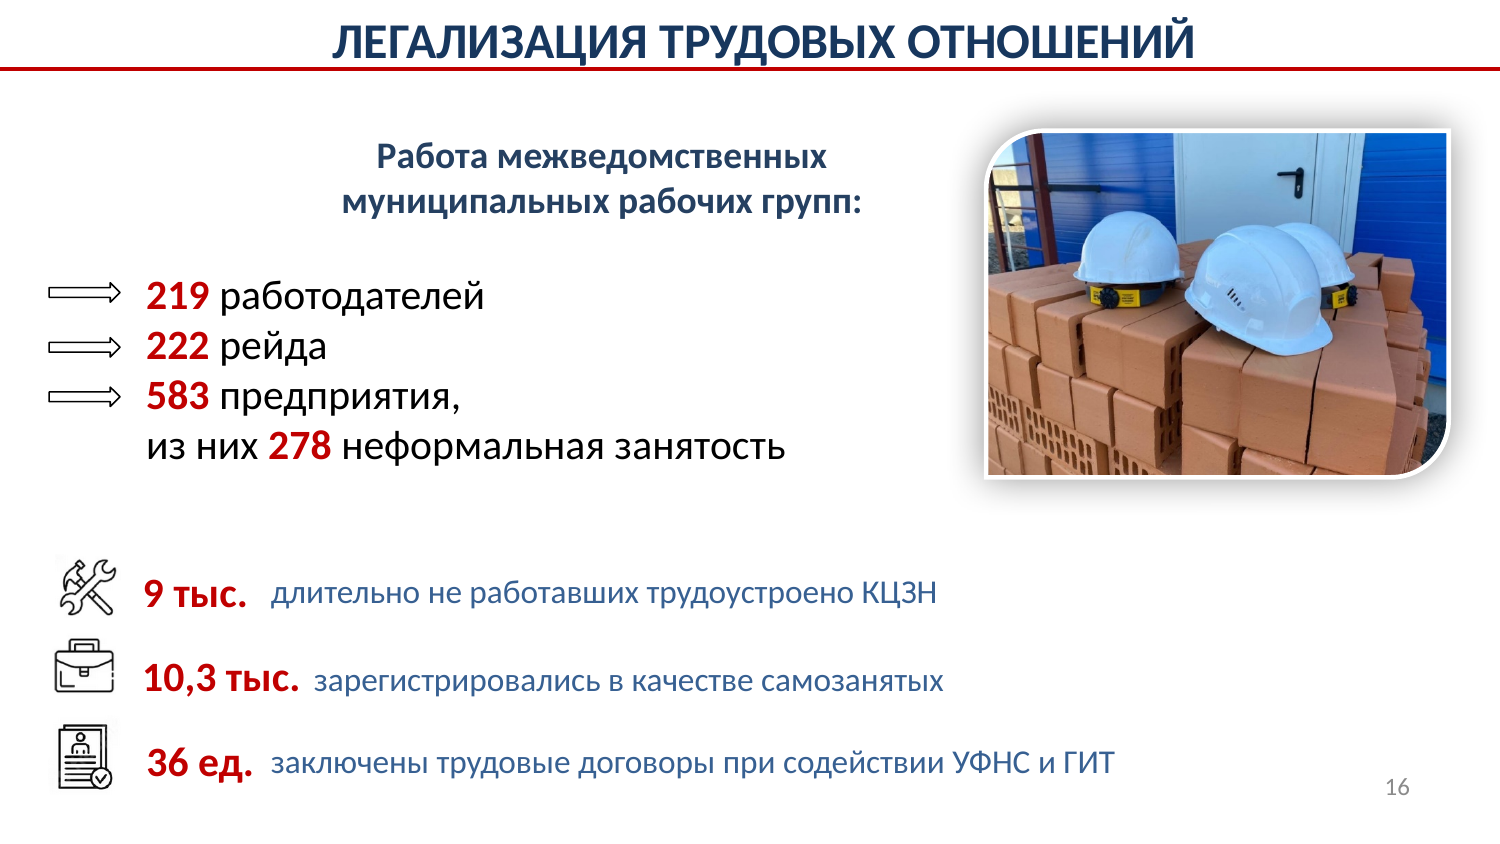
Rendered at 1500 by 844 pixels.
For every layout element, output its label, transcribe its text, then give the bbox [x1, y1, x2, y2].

text_box 9 тыс. [125, 560, 329, 622]
picture [55, 554, 122, 619]
text_box заключены трудовые договоры при содействии УФНС и ГИТ [288, 734, 1218, 786]
picture [47, 632, 117, 695]
text_box Работа межведомственных муниципальных рабочих групп: [80, 131, 979, 222]
text_box длительно не работавших трудоустроено КЦЗН [329, 565, 957, 616]
picture [47, 715, 122, 795]
text_box 219 работодателей 222 рейда 583 предприятия, из них 278 неформальная занятость [72, 260, 961, 476]
text_box ЛЕГАЛИЗАЦИЯ ТРУДОВЫХ ОТНОШЕНИЙ [293, 8, 1235, 67]
picture [985, 130, 1449, 478]
text_box 10,3 тыс. [116, 644, 327, 706]
text_box [47, 385, 123, 409]
text_box [47, 335, 123, 359]
text_box зарегистрировались в качестве самозанятых [327, 652, 998, 704]
text_box [47, 280, 123, 305]
slide_number 16 [1074, 762, 1425, 808]
text_box 36 ед. [126, 729, 288, 790]
